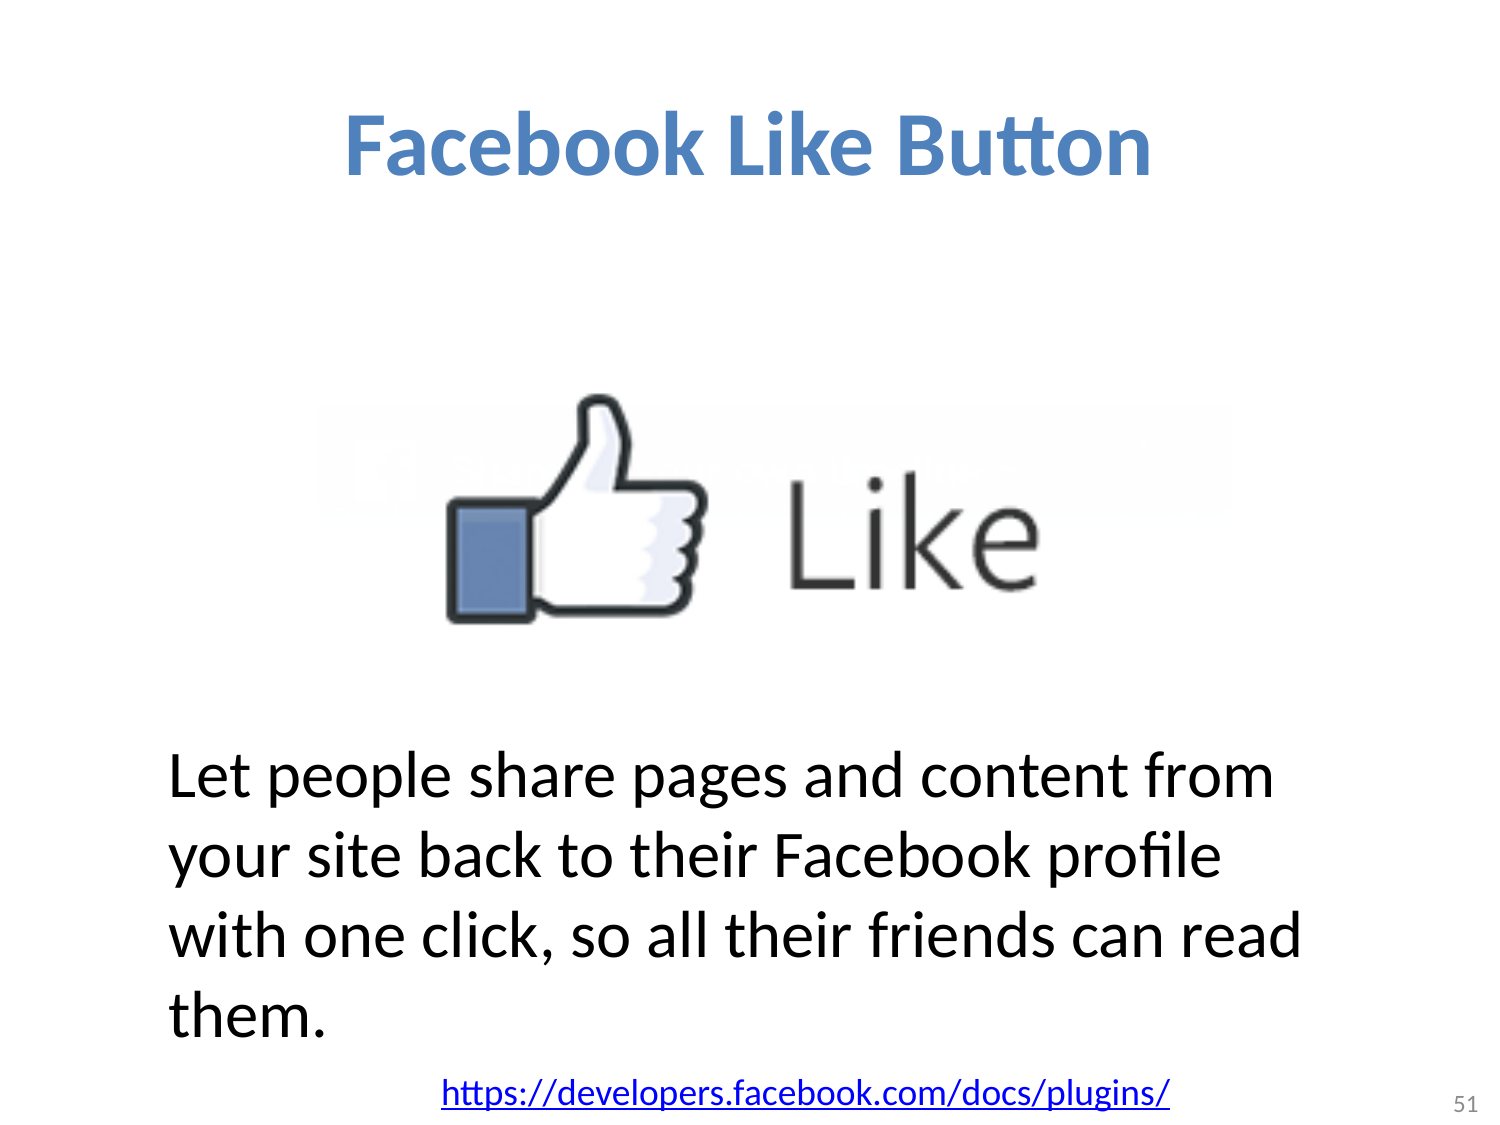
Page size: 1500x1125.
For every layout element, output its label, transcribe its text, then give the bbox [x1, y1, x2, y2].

title Facebook Like Button [75, 45, 1425, 233]
picture [288, 359, 1283, 686]
text_box Let people share pages and content from your site back to their Facebook profile with one click, so all their friends can read them. [153, 723, 1363, 1059]
slide_number 51 [1399, 1083, 1494, 1122]
text_box https://developers.facebook.com/docs/plugins/ [328, 1060, 1283, 1120]
